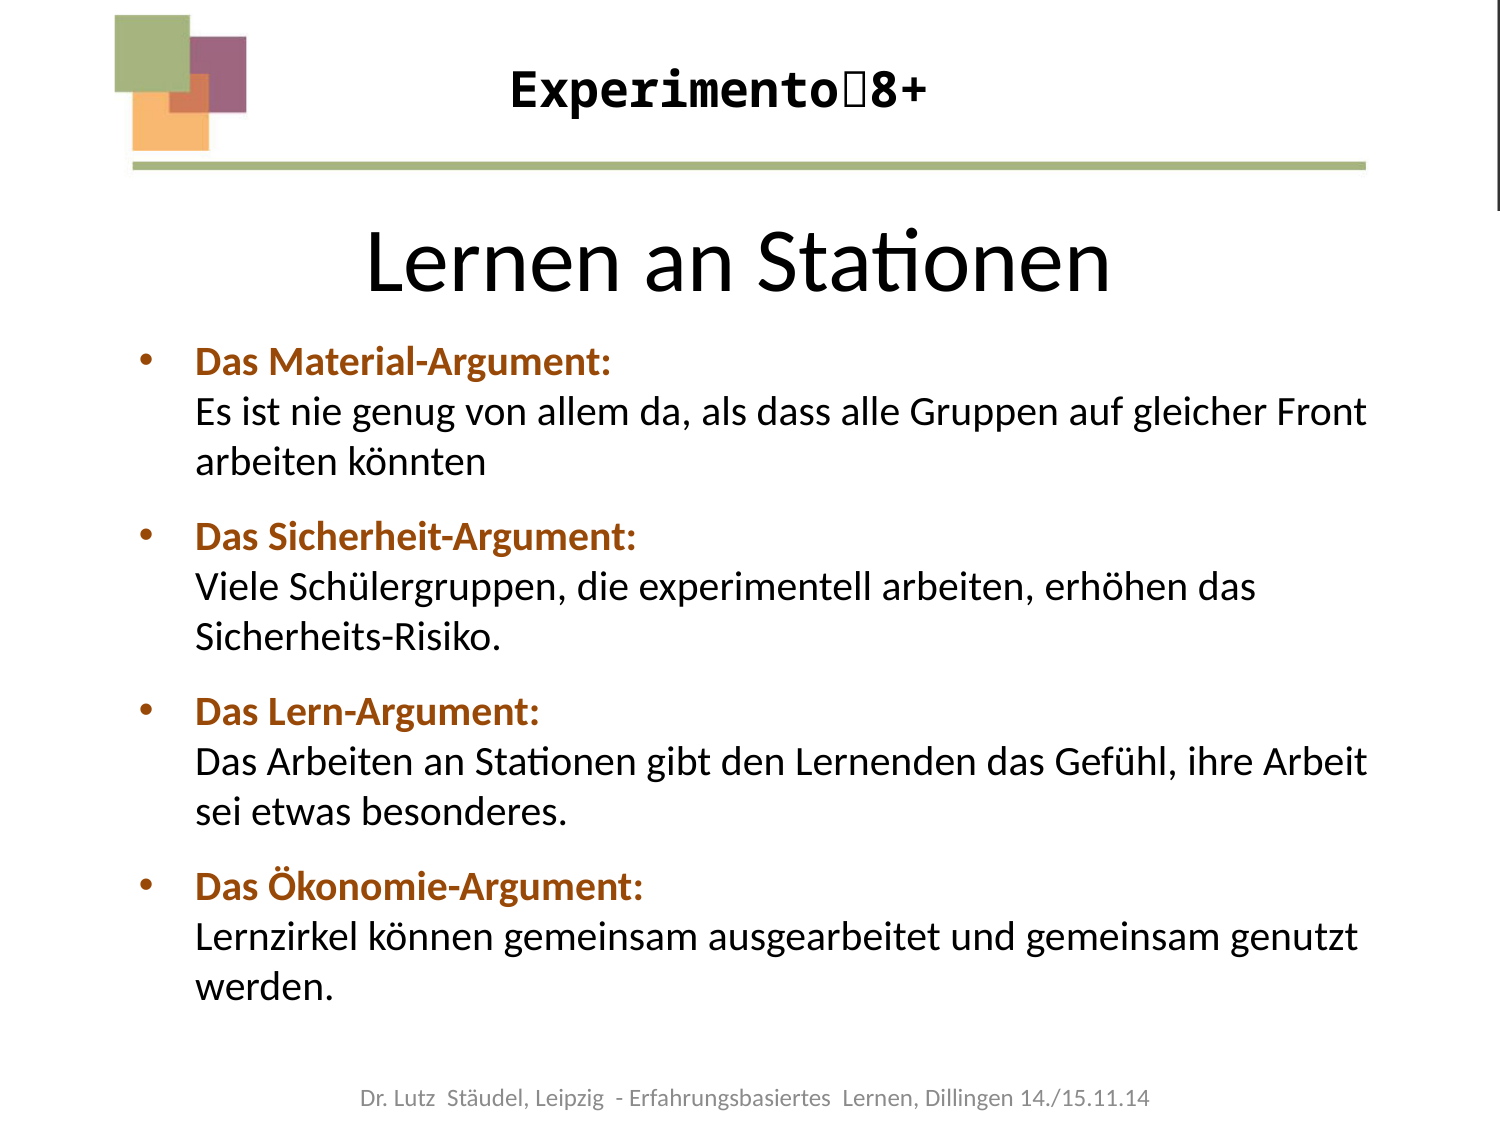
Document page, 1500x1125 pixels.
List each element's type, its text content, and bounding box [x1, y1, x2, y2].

title Lernen an Stationen [75, 219, 1425, 325]
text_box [0, 0, 1500, 211]
list Das Material-Argument: Es ist nie genug von allem da, als dass alle Gruppen auf gleicher Front arbeiten könnten Das Sicherheit-Argument: Viele Schülergruppen, die experimentell arbeiten, erhöhen das Sicherheits-Risiko. Das Lern-Argument: Das Arbeiten an Stationen gibt den Lernenden das Gefühl, ihre Arbeit sei etwas besonderes. Das Ökonomie-Argument: Lernzirkel können gemeinsam ausgearbeitet und gemeinsam genutzt werden. [123, 326, 1425, 1035]
footer Dr. Lutz Stäudel, Leipzig - Erfahrungsbasiertes Lernen, Dillingen 14./15.11.14 [289, 1066, 1223, 1125]
